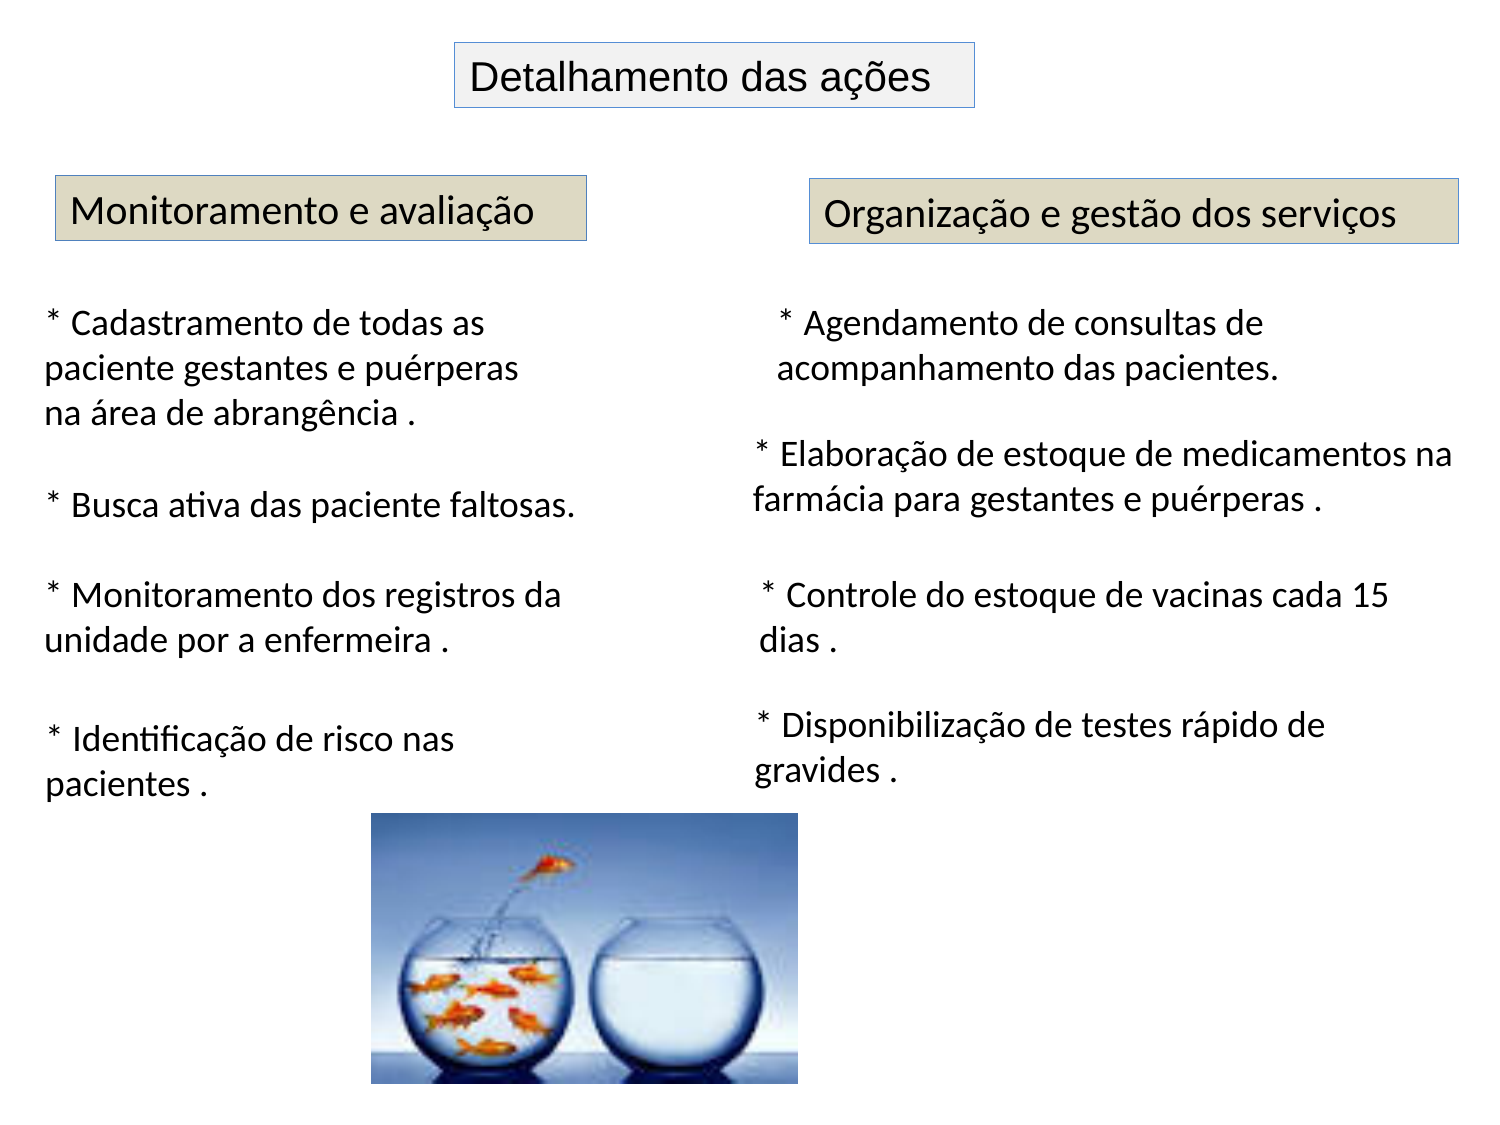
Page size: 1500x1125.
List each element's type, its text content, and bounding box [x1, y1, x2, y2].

text_box * Disponibilização de testes rápido de gravides . [739, 692, 1449, 798]
text_box Detalhamento das ações [454, 42, 975, 108]
text_box * Monitoramento dos registros da unidade por a enfermeira . [29, 562, 613, 668]
picture [371, 812, 798, 1084]
text_box * Agendamento de consultas de acompanhamento das pacientes. [761, 290, 1471, 396]
text_box * Elaboração de estoque de medicamentos na farmácia para gestantes e puérperas . [738, 421, 1471, 526]
text_box * Cadastramento de todas as paciente gestantes e puérperas na área de abrangência . [29, 290, 550, 441]
text_box Organização e gestão dos serviços [809, 178, 1459, 244]
text_box Monitoramento e avaliação [55, 175, 587, 241]
text_box * Identificação de risco nas pacientes . [30, 706, 527, 812]
text_box * Busca ativa das paciente faltosas. [29, 472, 613, 533]
text_box * Controle do estoque de vacinas cada 15 dias . [744, 562, 1454, 668]
